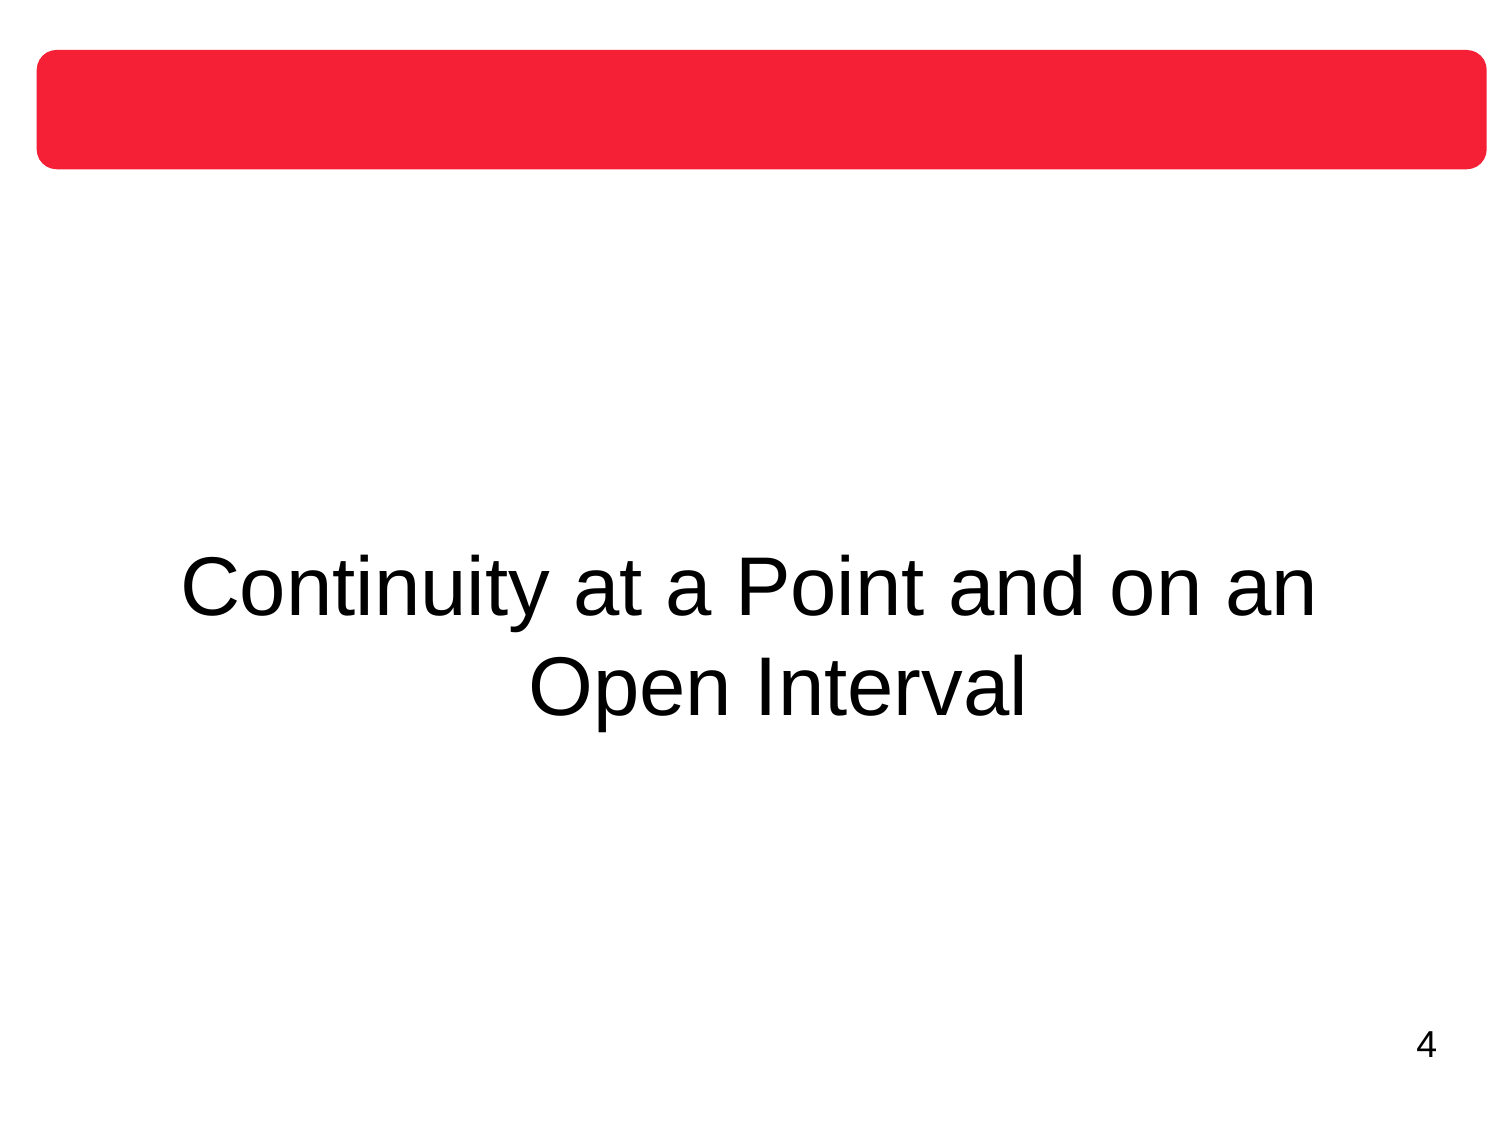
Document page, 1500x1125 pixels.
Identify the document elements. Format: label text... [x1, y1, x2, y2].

list Continuity at a Point and on an Open Interval [74, 524, 1425, 675]
